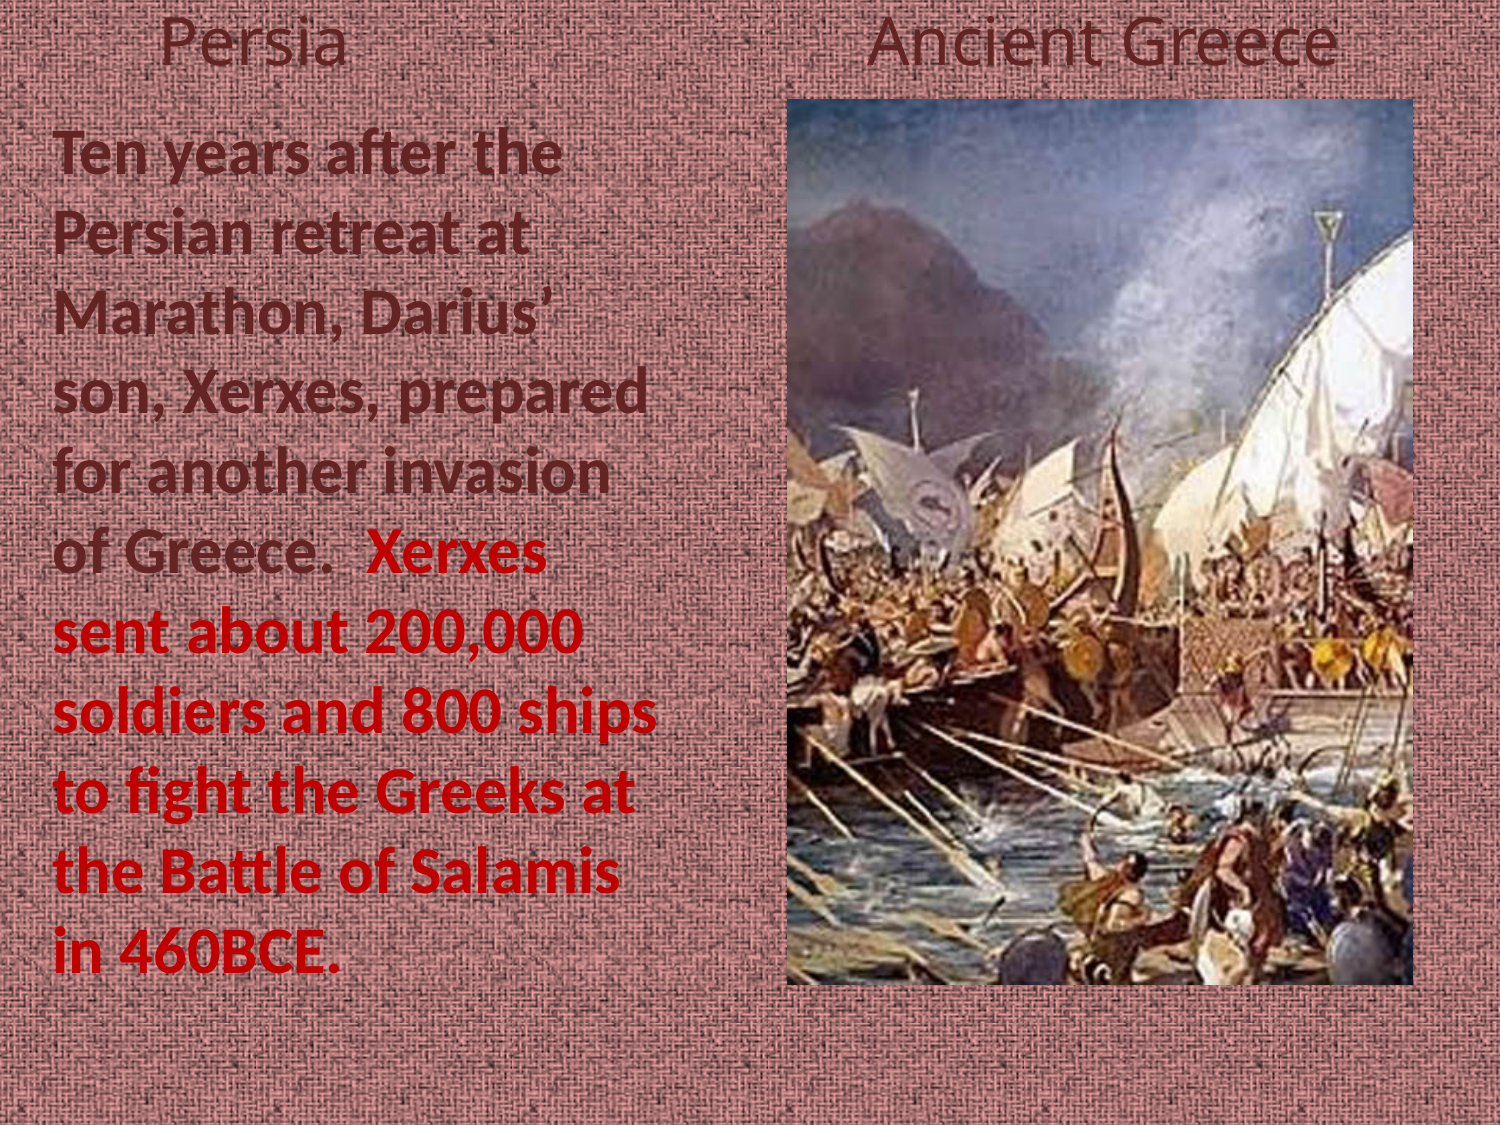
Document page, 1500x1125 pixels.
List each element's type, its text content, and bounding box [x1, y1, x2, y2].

picture [787, 99, 1413, 985]
text_box Persia Ancient Greece [0, 0, 1500, 79]
subtitle Ten years after the Persian retreat at Marathon, Darius’ son, Xerxes, prepared for another invasion of Greece. Xerxes sent about 200,000 soldiers and 800 ships to fight the Greeks at the Battle of Salamis in 460BCE. [37, 99, 688, 1000]
